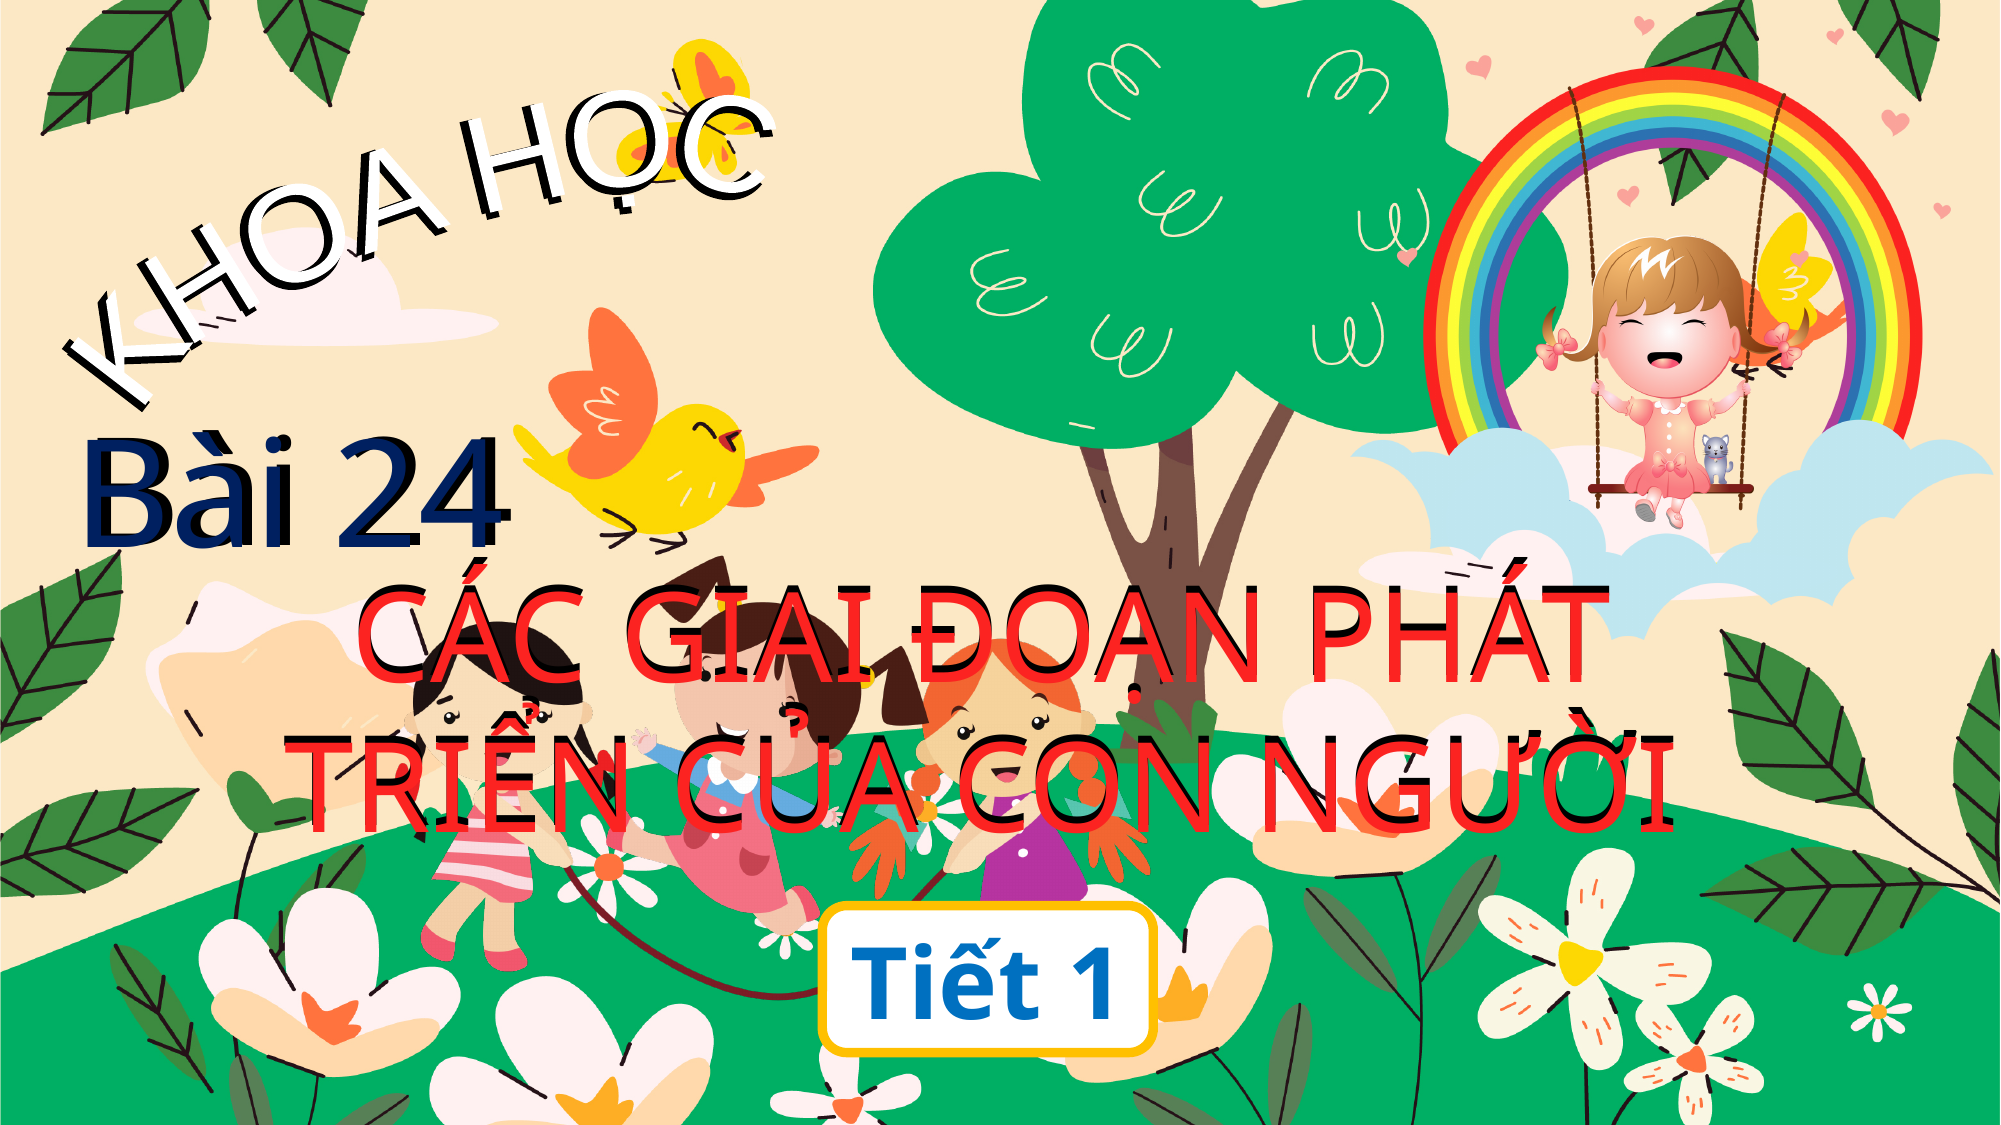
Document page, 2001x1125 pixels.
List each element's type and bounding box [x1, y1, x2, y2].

picture [0, 0, 2000, 1125]
text_box [81, 387, 506, 588]
text_box [90, 190, 794, 381]
text_box [252, 542, 1712, 869]
